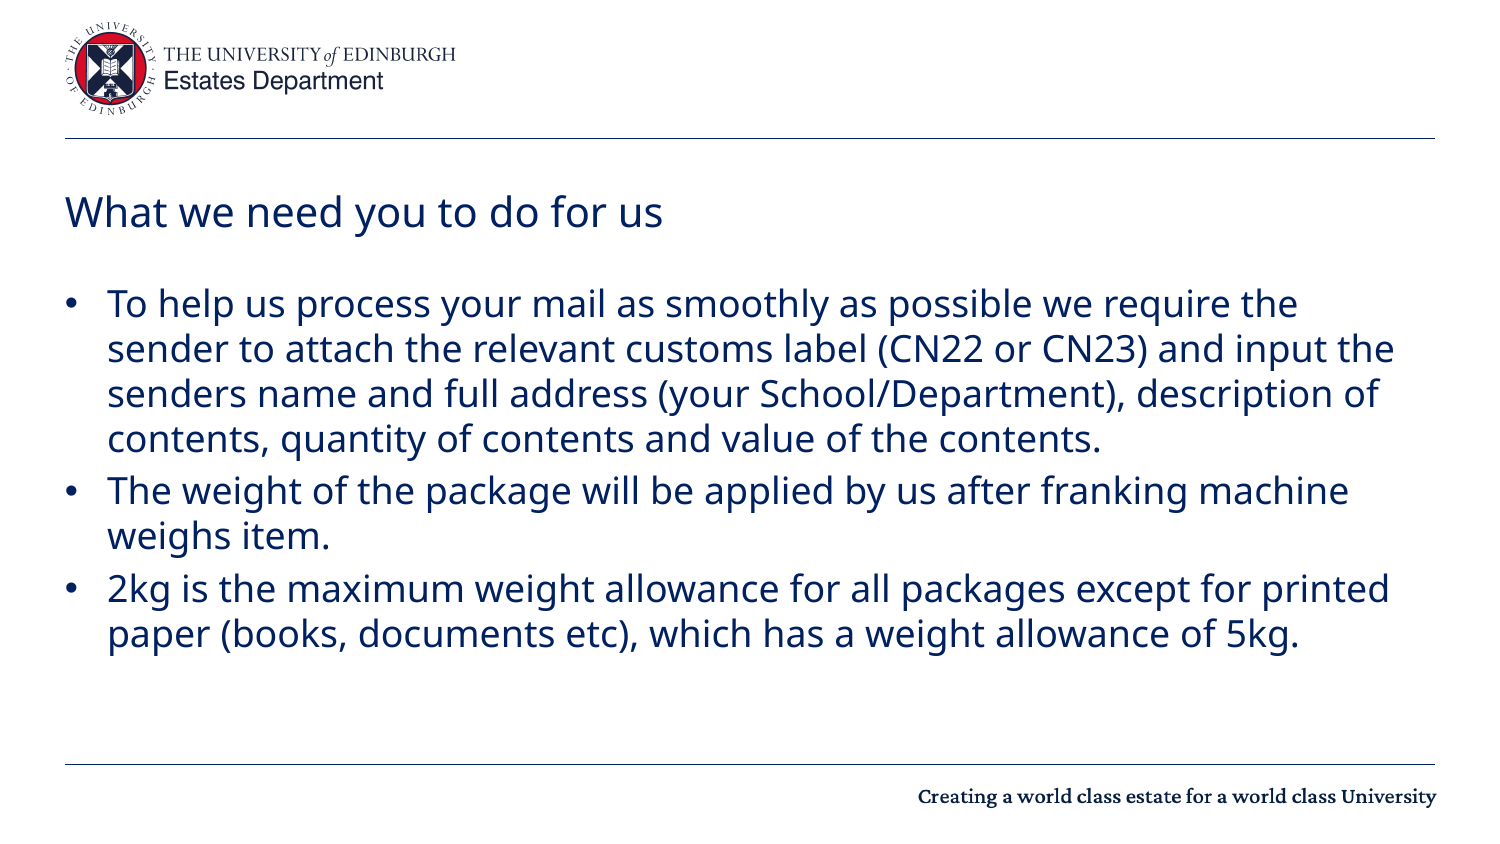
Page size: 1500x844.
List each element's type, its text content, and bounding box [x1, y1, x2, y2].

picture [902, 773, 1452, 824]
list To help us process your mail as smoothly as possible we require the sender to attach the relevant customs label (CN22 or CN23) and input the senders name and full address (your School/Department), description of contents, quantity of contents and value of the contents. The weight of the package will be applied by us after franking machine weighs item. 2kg is the maximum weight allowance for all packages except for printed paper (books, documents etc), which has a weight allowance of 5kg. [64, 280, 1413, 733]
title What we need you to do for us [64, 185, 1390, 257]
